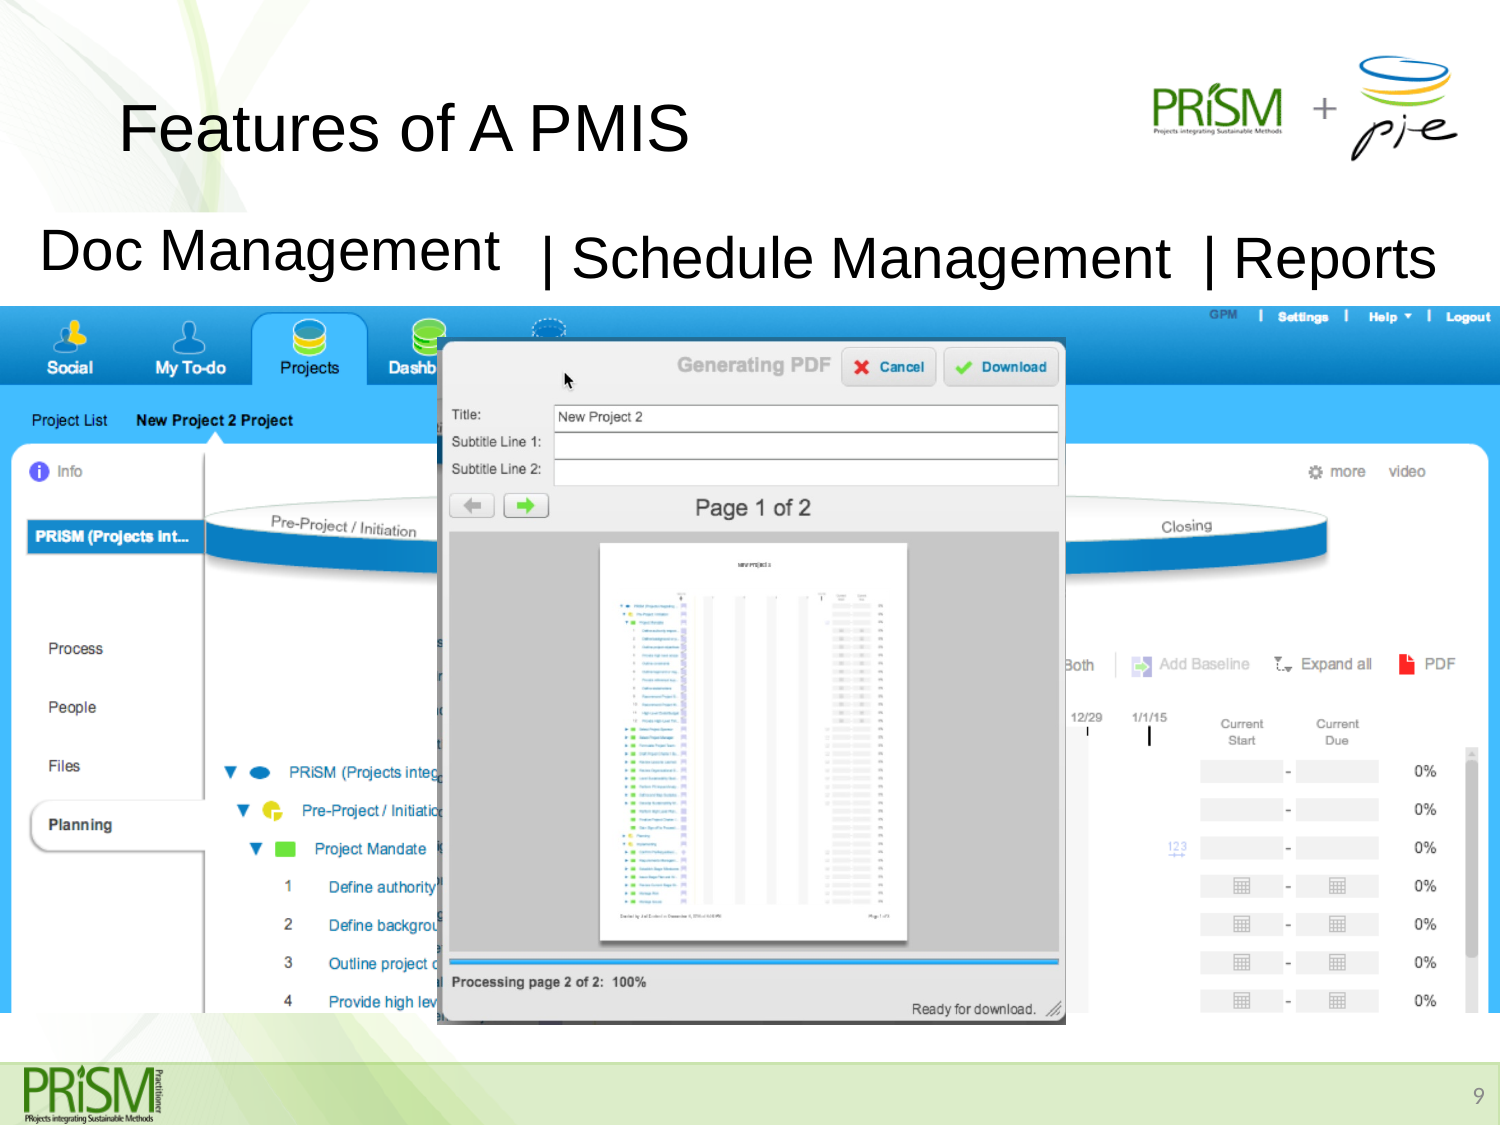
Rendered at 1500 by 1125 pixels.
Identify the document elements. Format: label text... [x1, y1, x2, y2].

title Features of A PMIS [103, 59, 1004, 200]
slide_number 9 [1362, 1065, 1500, 1125]
picture [1131, 24, 1471, 175]
text_box | Schedule Management [525, 212, 1187, 306]
text_box | Reports [1187, 212, 1488, 306]
list Doc Management [24, 212, 525, 306]
picture [24, 1064, 167, 1124]
picture [0, 306, 1500, 1025]
